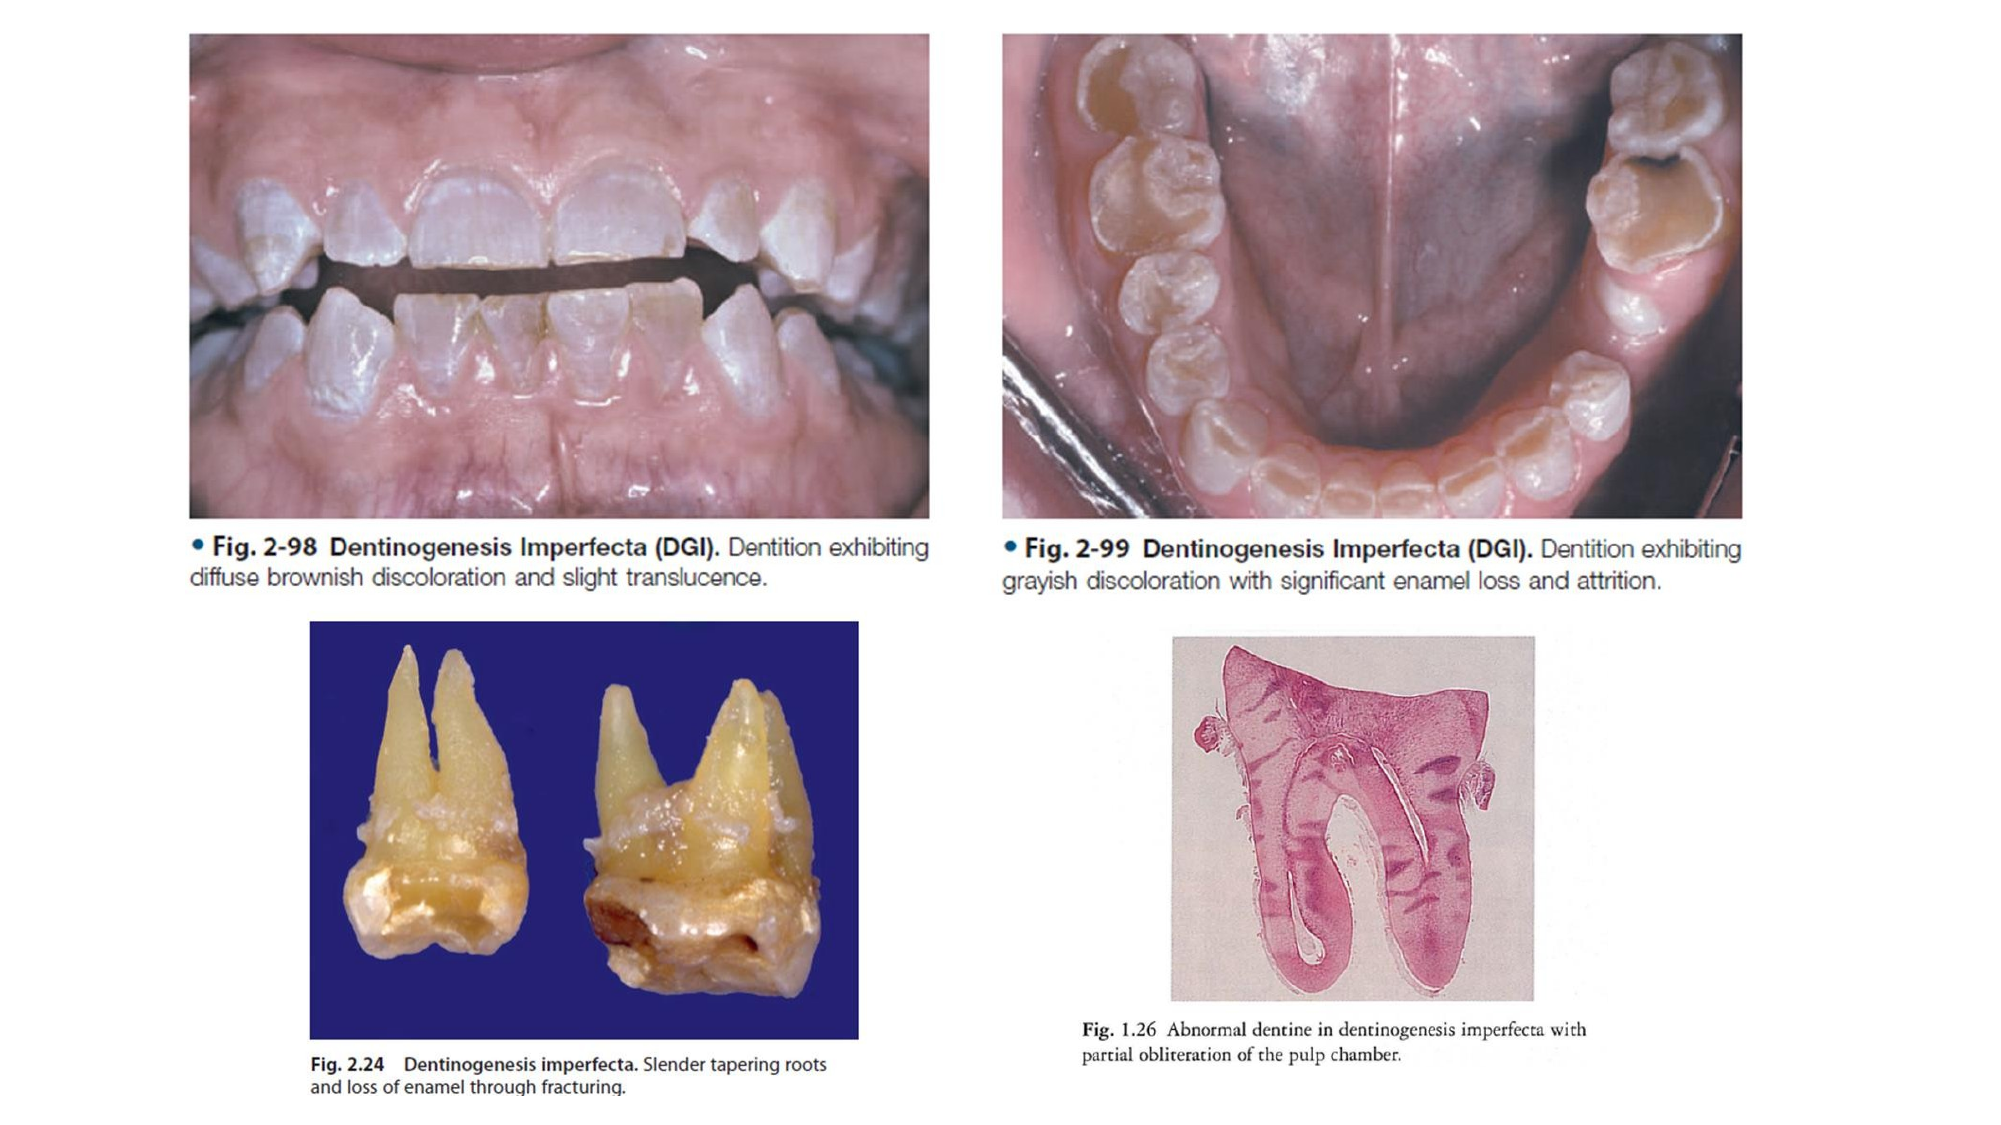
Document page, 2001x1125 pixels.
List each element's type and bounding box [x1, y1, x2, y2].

text_box [184, 31, 1747, 1096]
